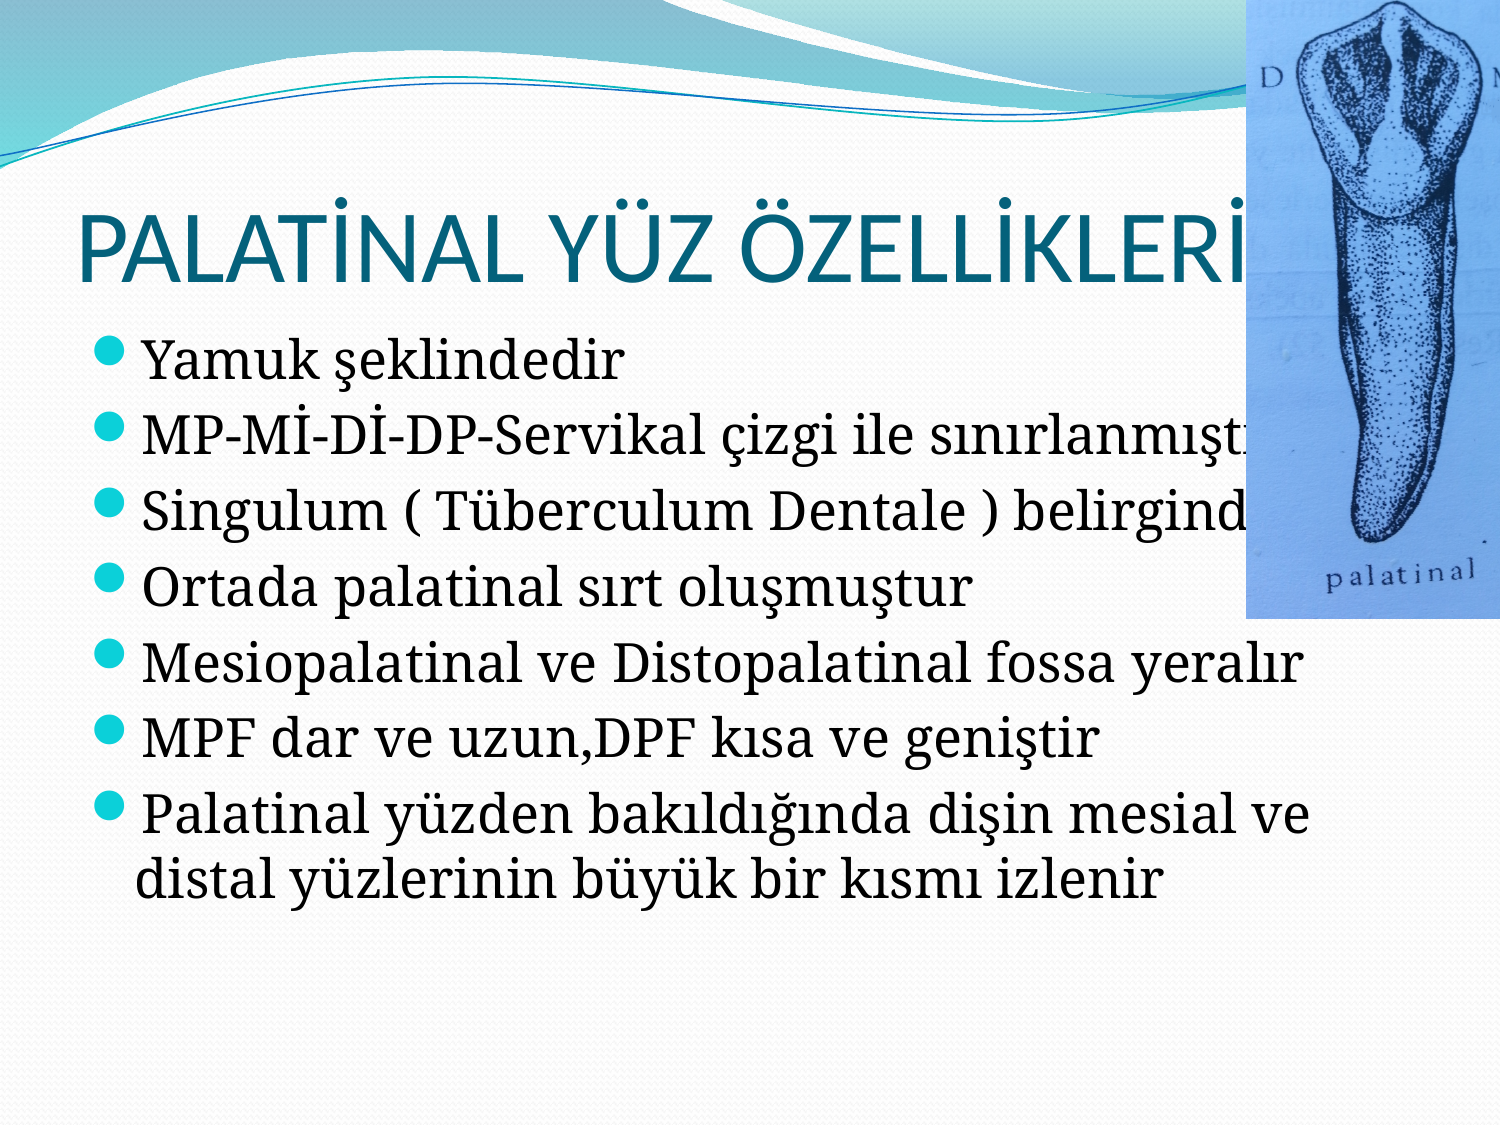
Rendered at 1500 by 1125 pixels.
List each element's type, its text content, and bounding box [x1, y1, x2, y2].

title PALATİNAL YÜZ ÖZELLİKLERİ [74, 115, 1238, 304]
picture [1245, 0, 1500, 619]
list Yamuk şeklindedir MP-Mİ-Dİ-DP-Servikal çizgi ile sınırlanmıştır Singulum ( Tüberculum Dentale ) belirgindir Ortada palatinal sırt oluşmuştur Mesiopalatinal ve Distopalatinal fossa yeralır MPF dar ve uzun,DPF kısa ve geniştir Palatinal yüzden bakıldığında dişin mesial ve distal yüzlerinin büyük bir kısmı izlenir [74, 317, 1426, 1038]
